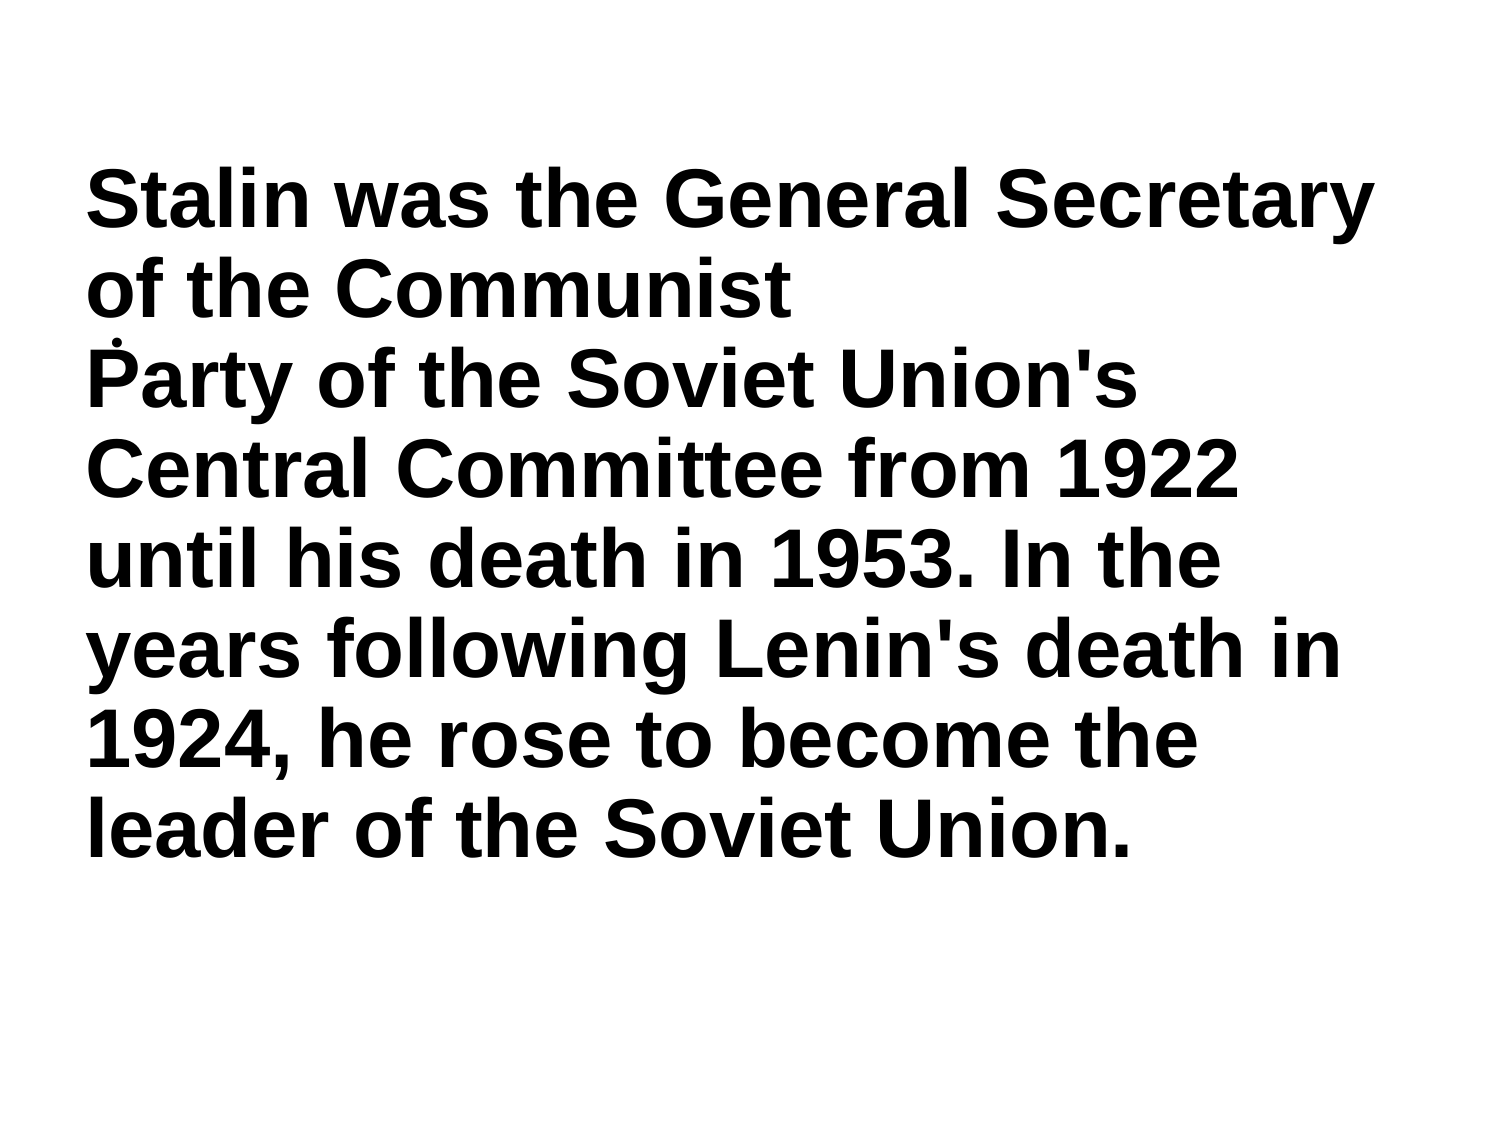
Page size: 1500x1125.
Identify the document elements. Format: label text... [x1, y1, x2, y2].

title Stalin was the General Secretary of the Communist Party of the Soviet Union's Central Committee from 1922 until his death in 1953. In the years following Lenin's death in 1924, he rose to become the leader of the Soviet Union. [70, 58, 1421, 973]
text_box . [93, 273, 1395, 369]
